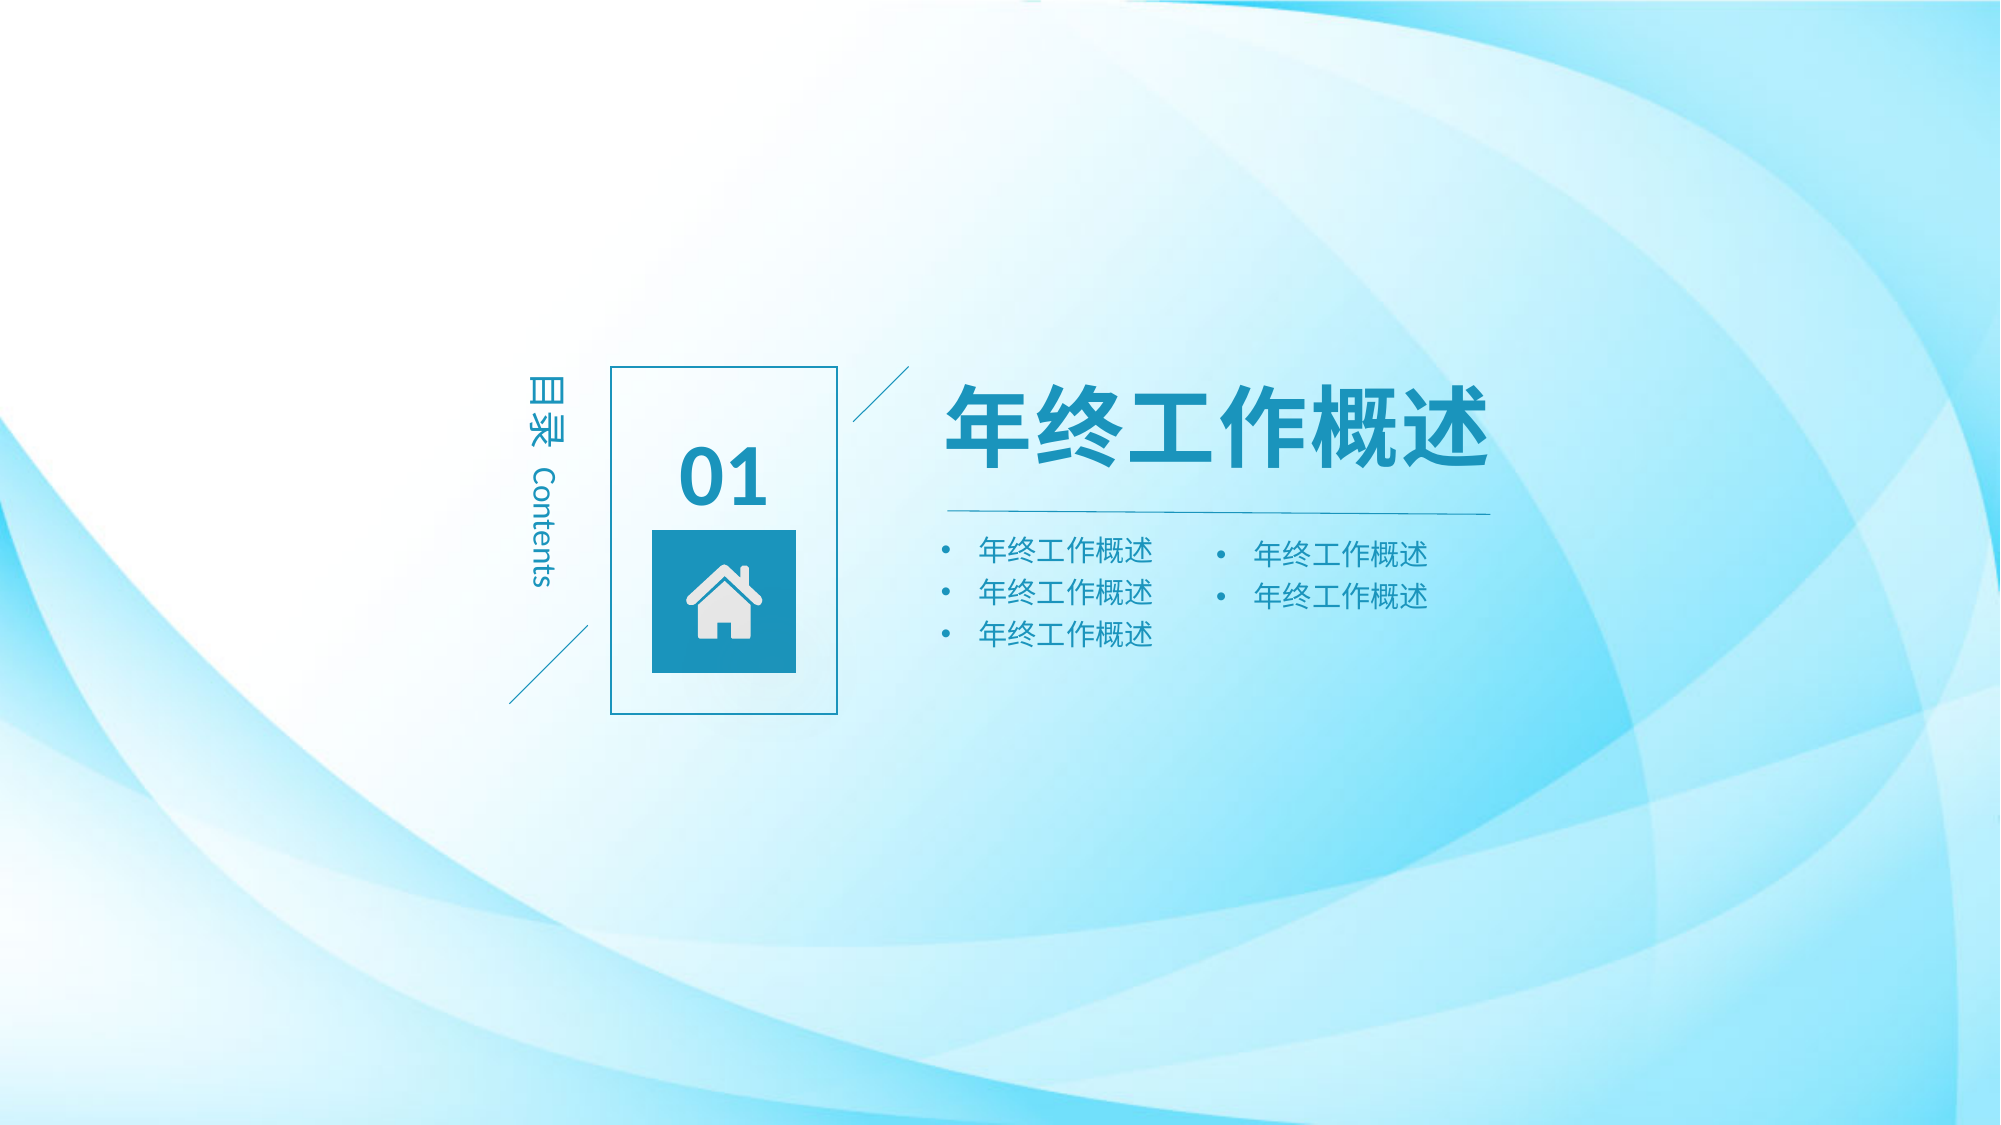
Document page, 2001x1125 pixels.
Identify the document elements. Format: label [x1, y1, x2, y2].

picture [0, 0, 2000, 1125]
text_box [685, 563, 763, 639]
text_box [509, 625, 588, 704]
text_box [947, 510, 1491, 515]
text_box [853, 366, 909, 422]
